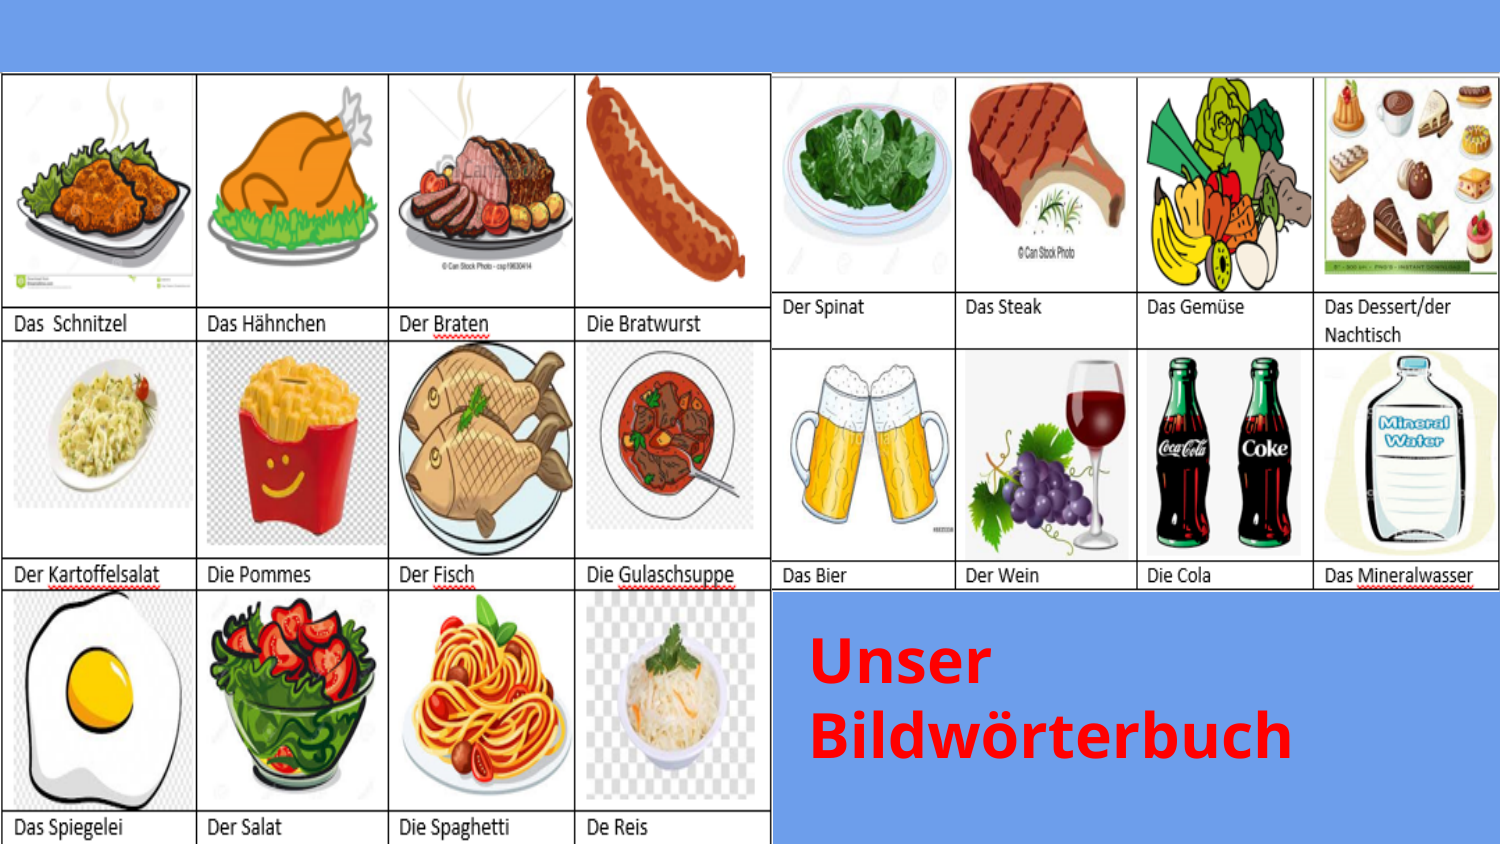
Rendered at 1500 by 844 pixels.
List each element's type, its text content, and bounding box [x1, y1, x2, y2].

text_box Unser Bildwörterbuch [792, 605, 1500, 844]
picture [0, 72, 1500, 844]
